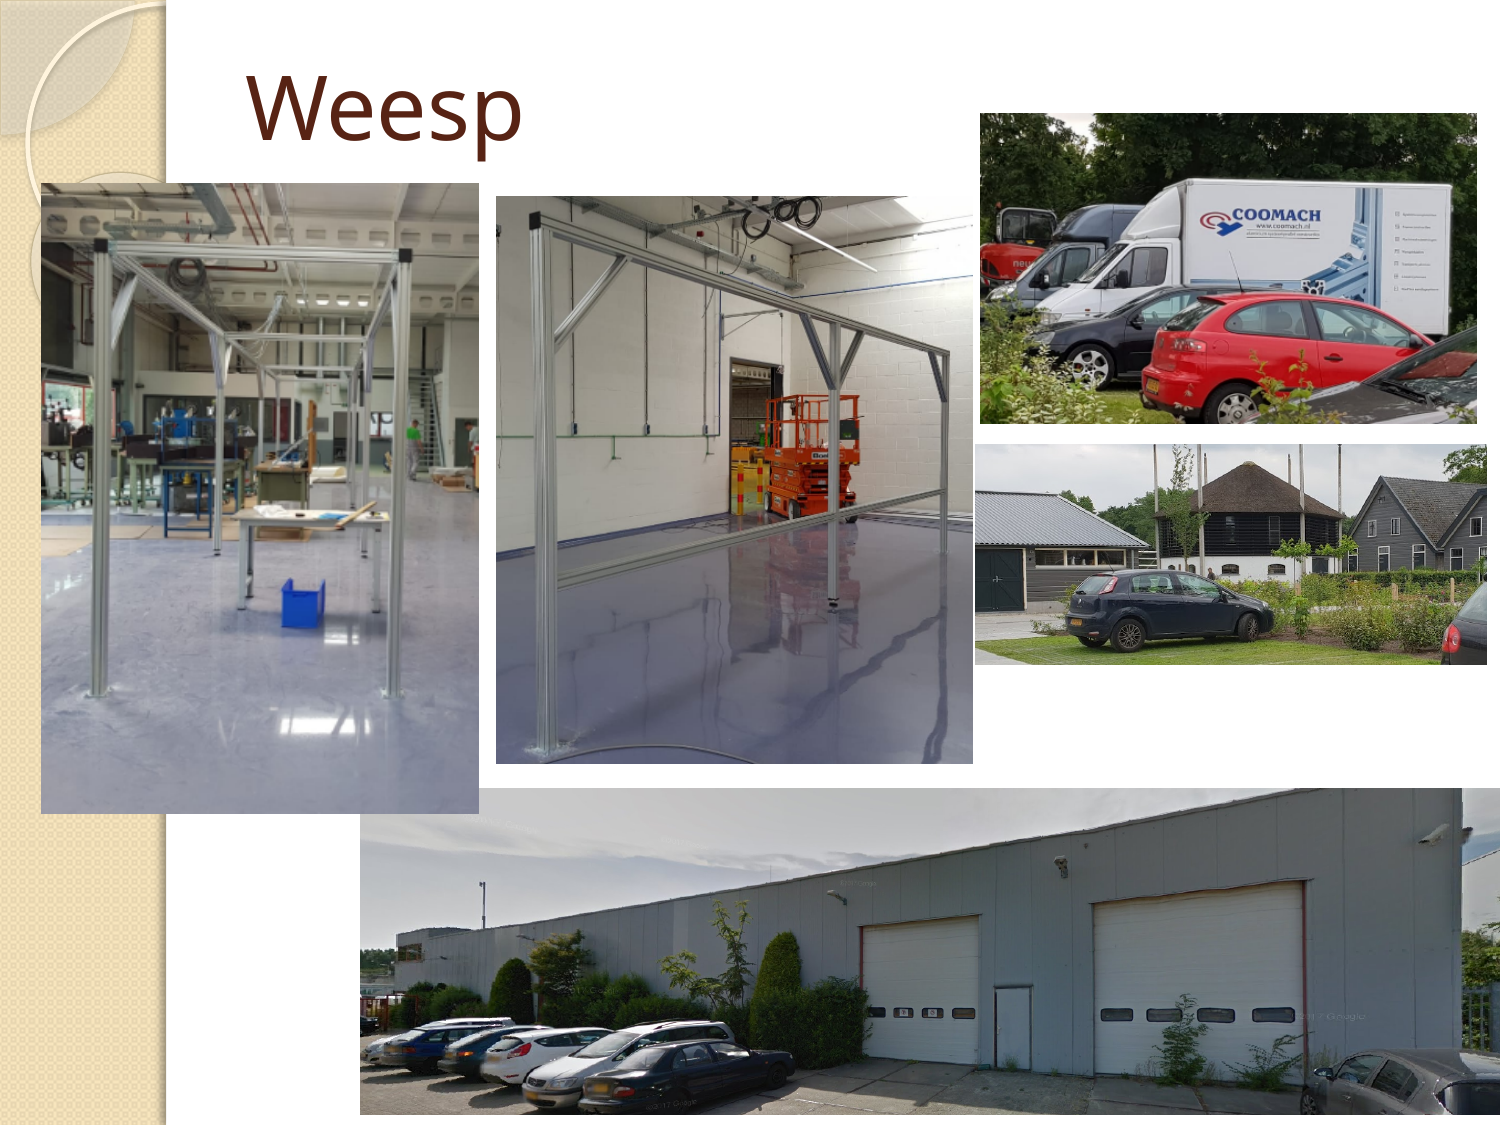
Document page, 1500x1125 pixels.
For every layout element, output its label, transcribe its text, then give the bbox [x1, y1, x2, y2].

picture [980, 113, 1477, 425]
title Weesp [230, 10, 1461, 198]
picture [975, 444, 1487, 666]
picture [40, 183, 1500, 1116]
picture [495, 195, 974, 764]
